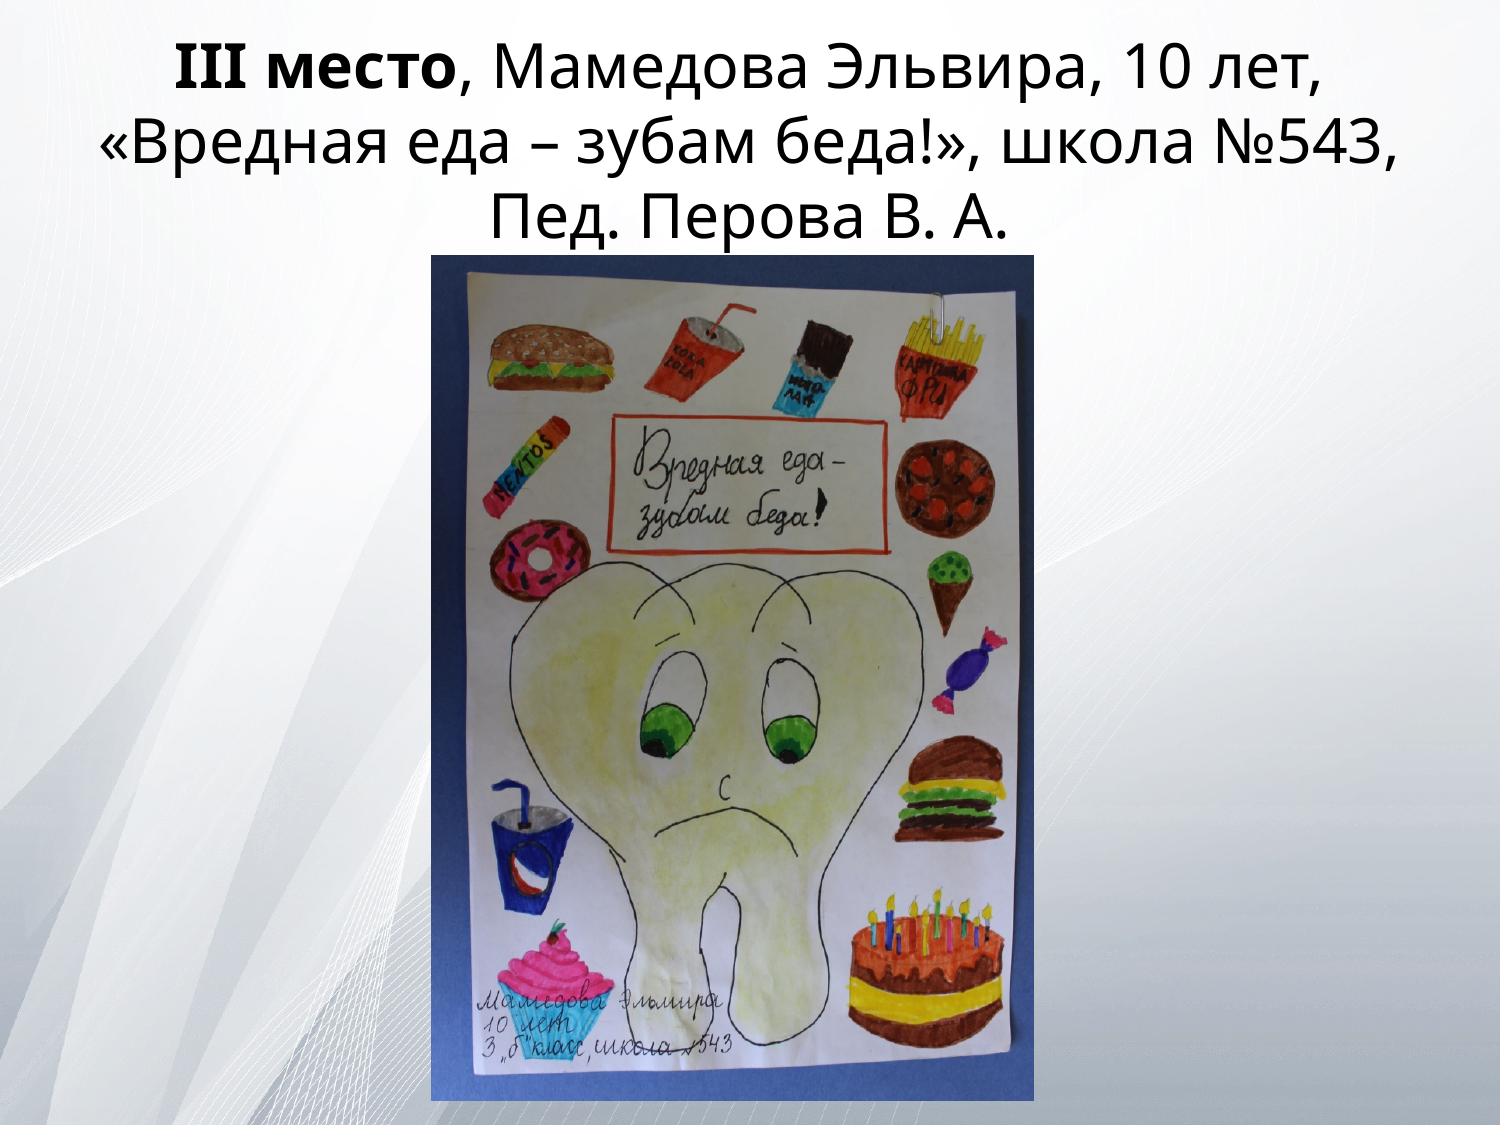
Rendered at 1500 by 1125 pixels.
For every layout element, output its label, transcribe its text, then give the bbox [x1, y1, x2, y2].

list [430, 255, 1034, 1101]
title III место, Мамедова Эльвира, 10 лет, «Вредная еда – зубам беда!», школа №543, Пед. Перова В. А. [75, 45, 1425, 233]
picture [0, 0, 1500, 1125]
